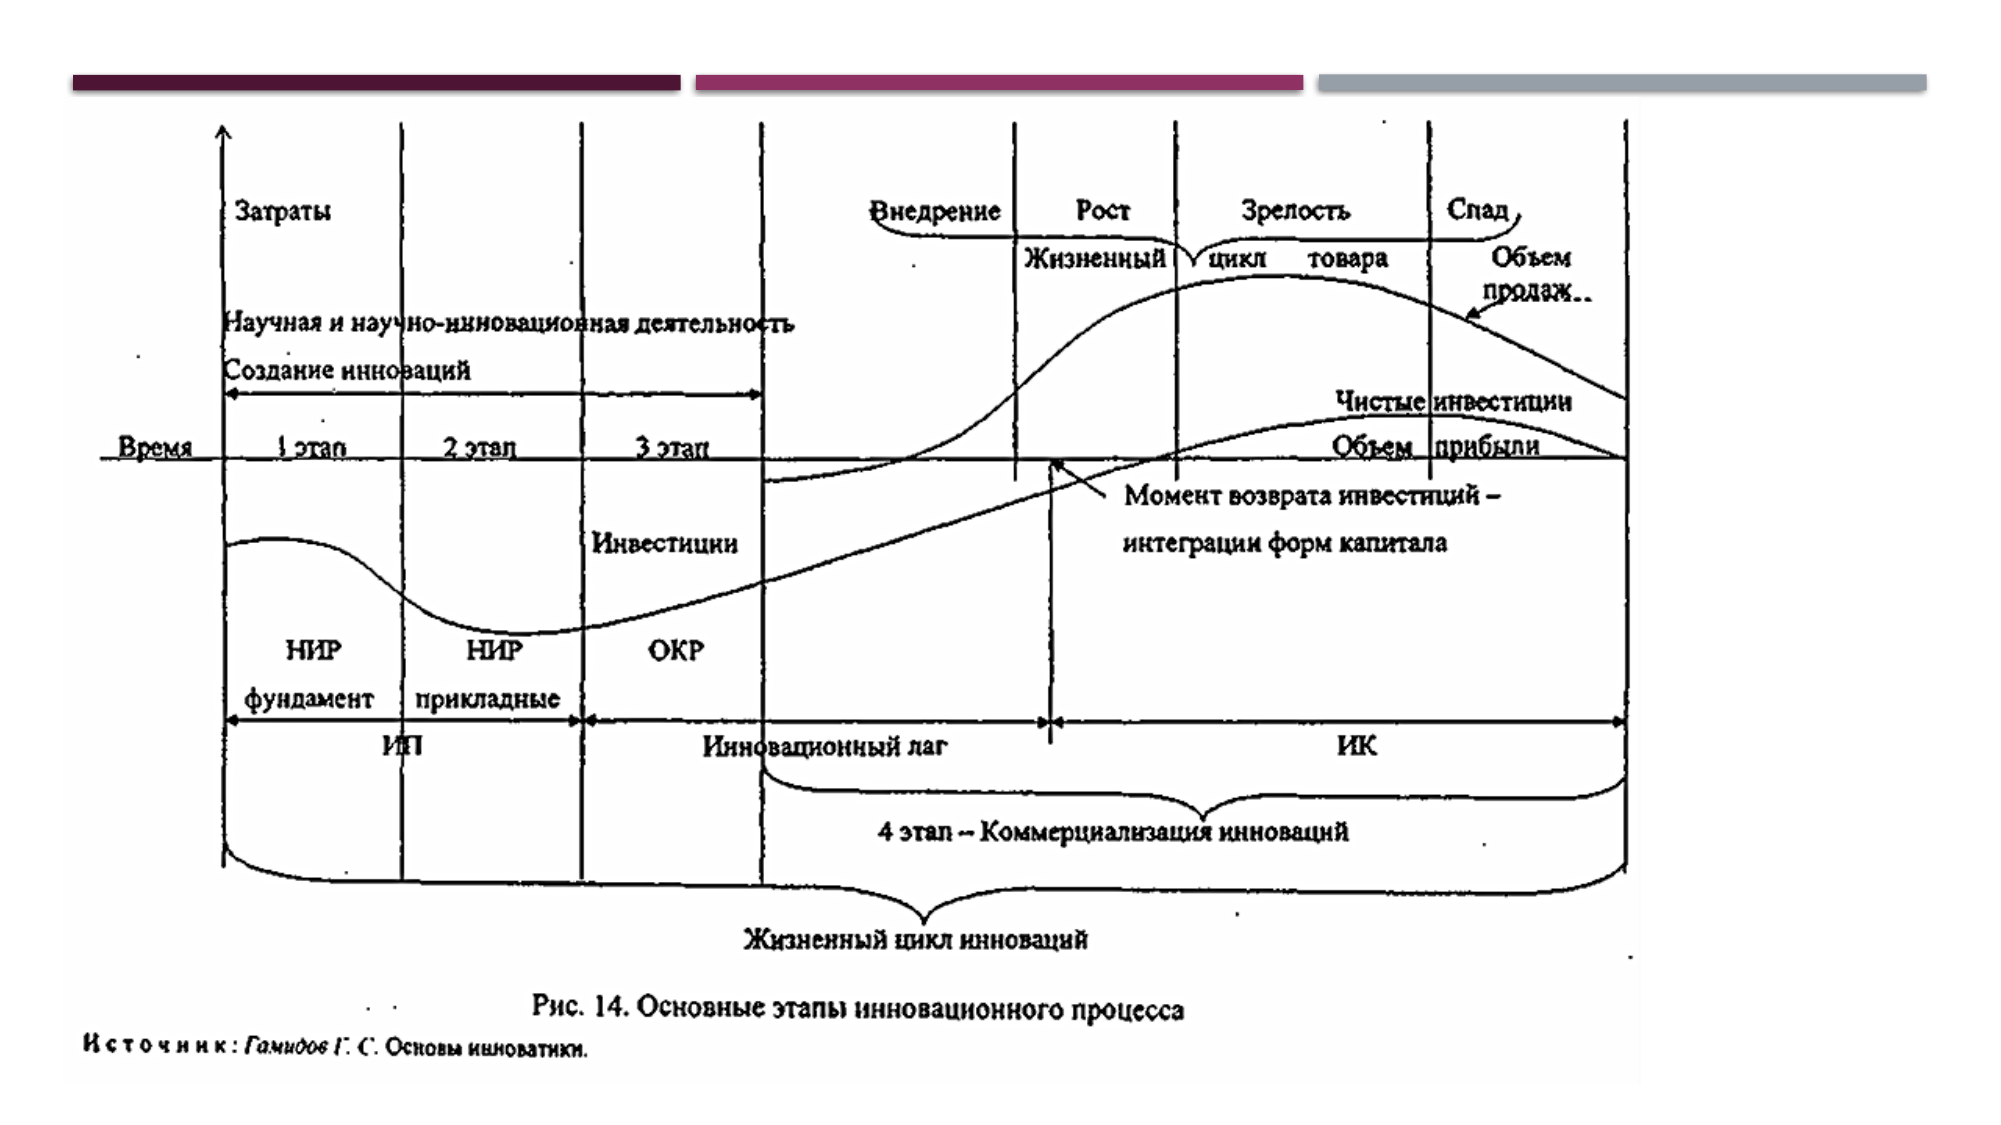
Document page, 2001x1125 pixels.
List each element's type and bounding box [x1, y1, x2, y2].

picture [61, 97, 1641, 1086]
